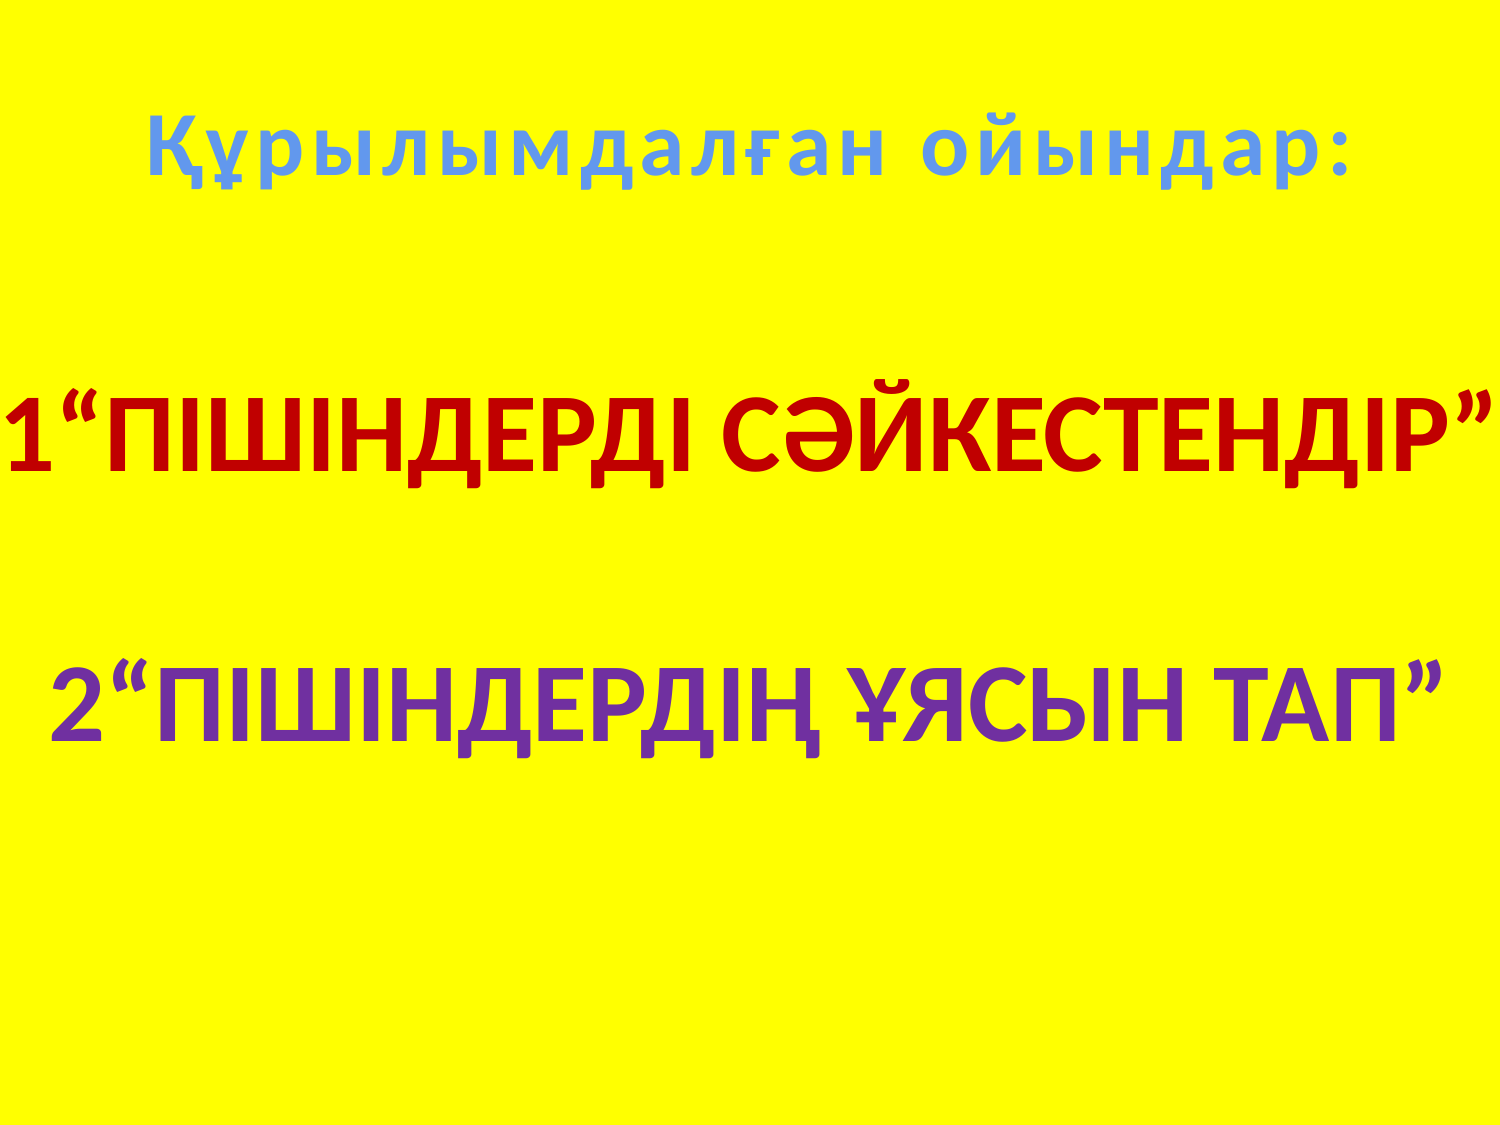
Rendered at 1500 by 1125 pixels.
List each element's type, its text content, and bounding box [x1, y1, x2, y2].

text_box 1“Пішіндерді сәйкестендір” 2“Пішіндердің ұясын тап” [0, 350, 1500, 771]
title Құрылымдалған ойындар: [75, 45, 1425, 233]
